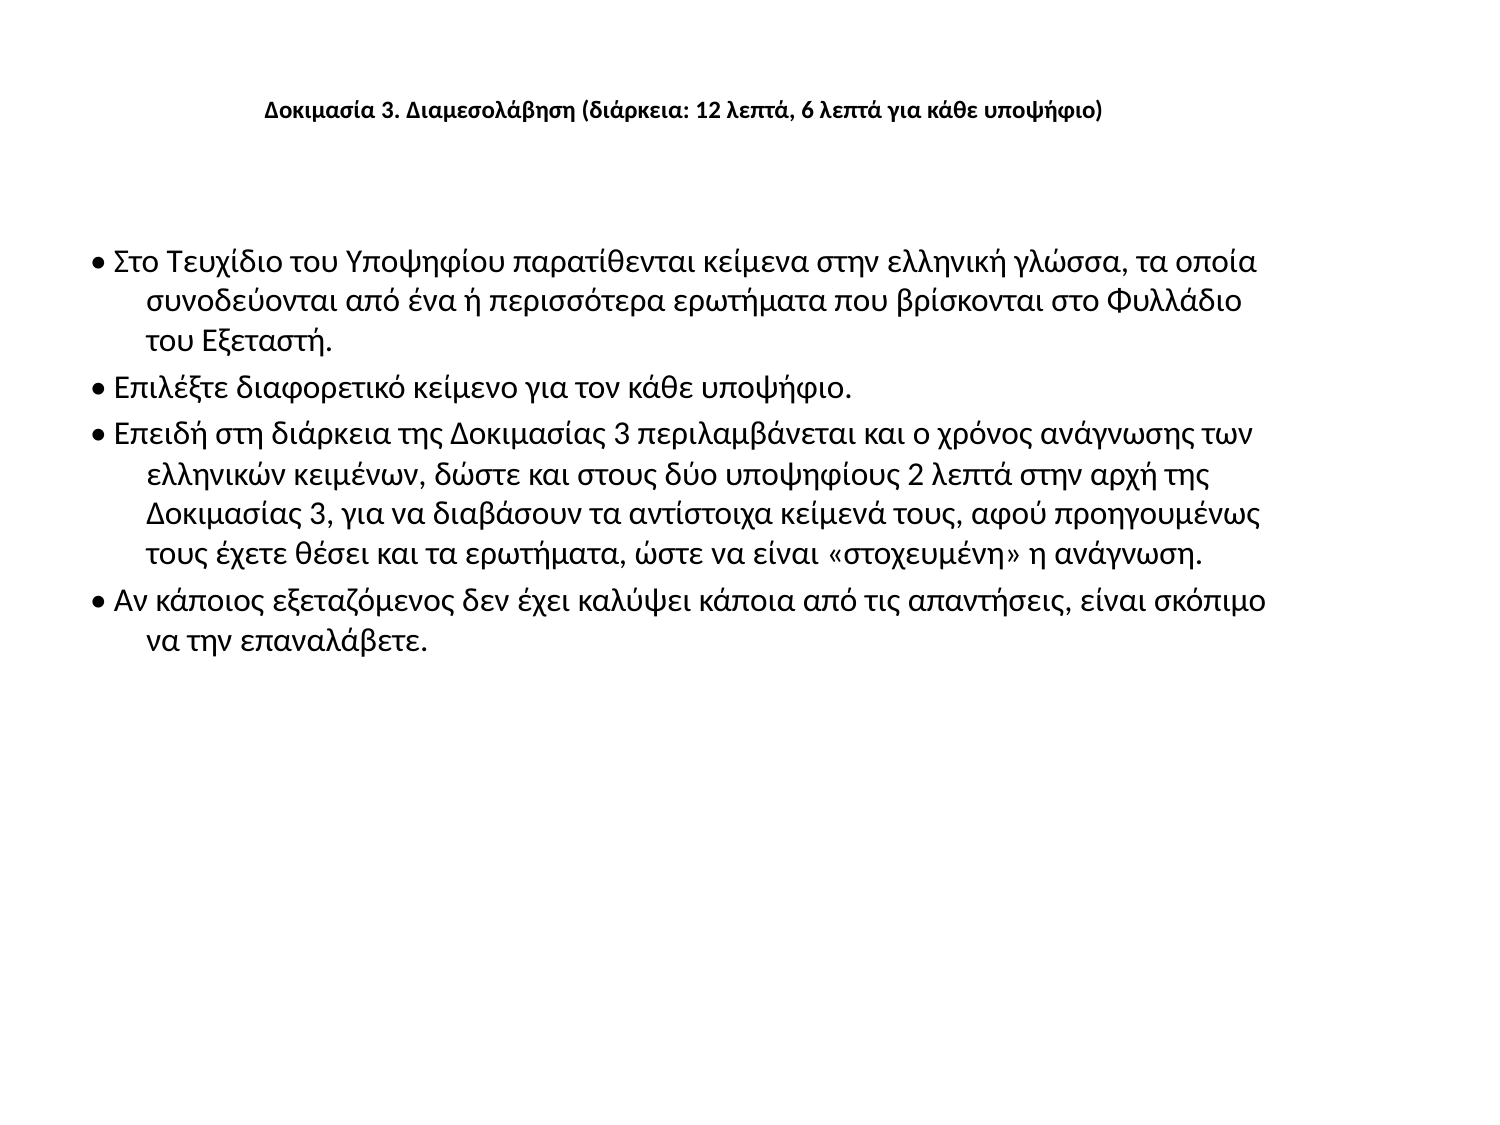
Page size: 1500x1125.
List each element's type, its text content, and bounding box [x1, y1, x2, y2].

list • Στο Τευχίδιο του Υποψηφίου παρατίθενται κείμενα στην ελληνική γλώσσα, τα οποία συνοδεύονται από ένα ή περισσότερα ερωτήματα που βρίσκονται στο Φυλλάδιο του Εξεταστή. • Επιλέξτε διαφορετικό κείμενο για τον κάθε υποψήφιο. • Επειδή στη διάρκεια της Δοκιμασίας 3 περιλαμβάνεται και ο χρόνος ανάγνωσης των ελληνικών κειμένων, δώστε και στους δύο υποψηφίους 2 λεπτά στην αρχή της Δοκιμασίας 3, για να διαβάσουν τα αντίστοιχα κείμενά τους, αφού προηγουμένως τους έχετε θέσει και τα ερωτήματα, ώστε να είναι «στοχευμένη» η ανάγνωση. • Αν κάποιος εξεταζόμενος δεν έχει καλύψει κάποια από τις απαντήσεις, είναι σκόπιμο να την επαναλάβετε. [74, 184, 1301, 1006]
title Δοκιμασία 3. Διαμεσολάβηση (διάρκεια: 12 λεπτά, 6 λεπτά για κάθε υποψήφιο) [74, 44, 1301, 173]
